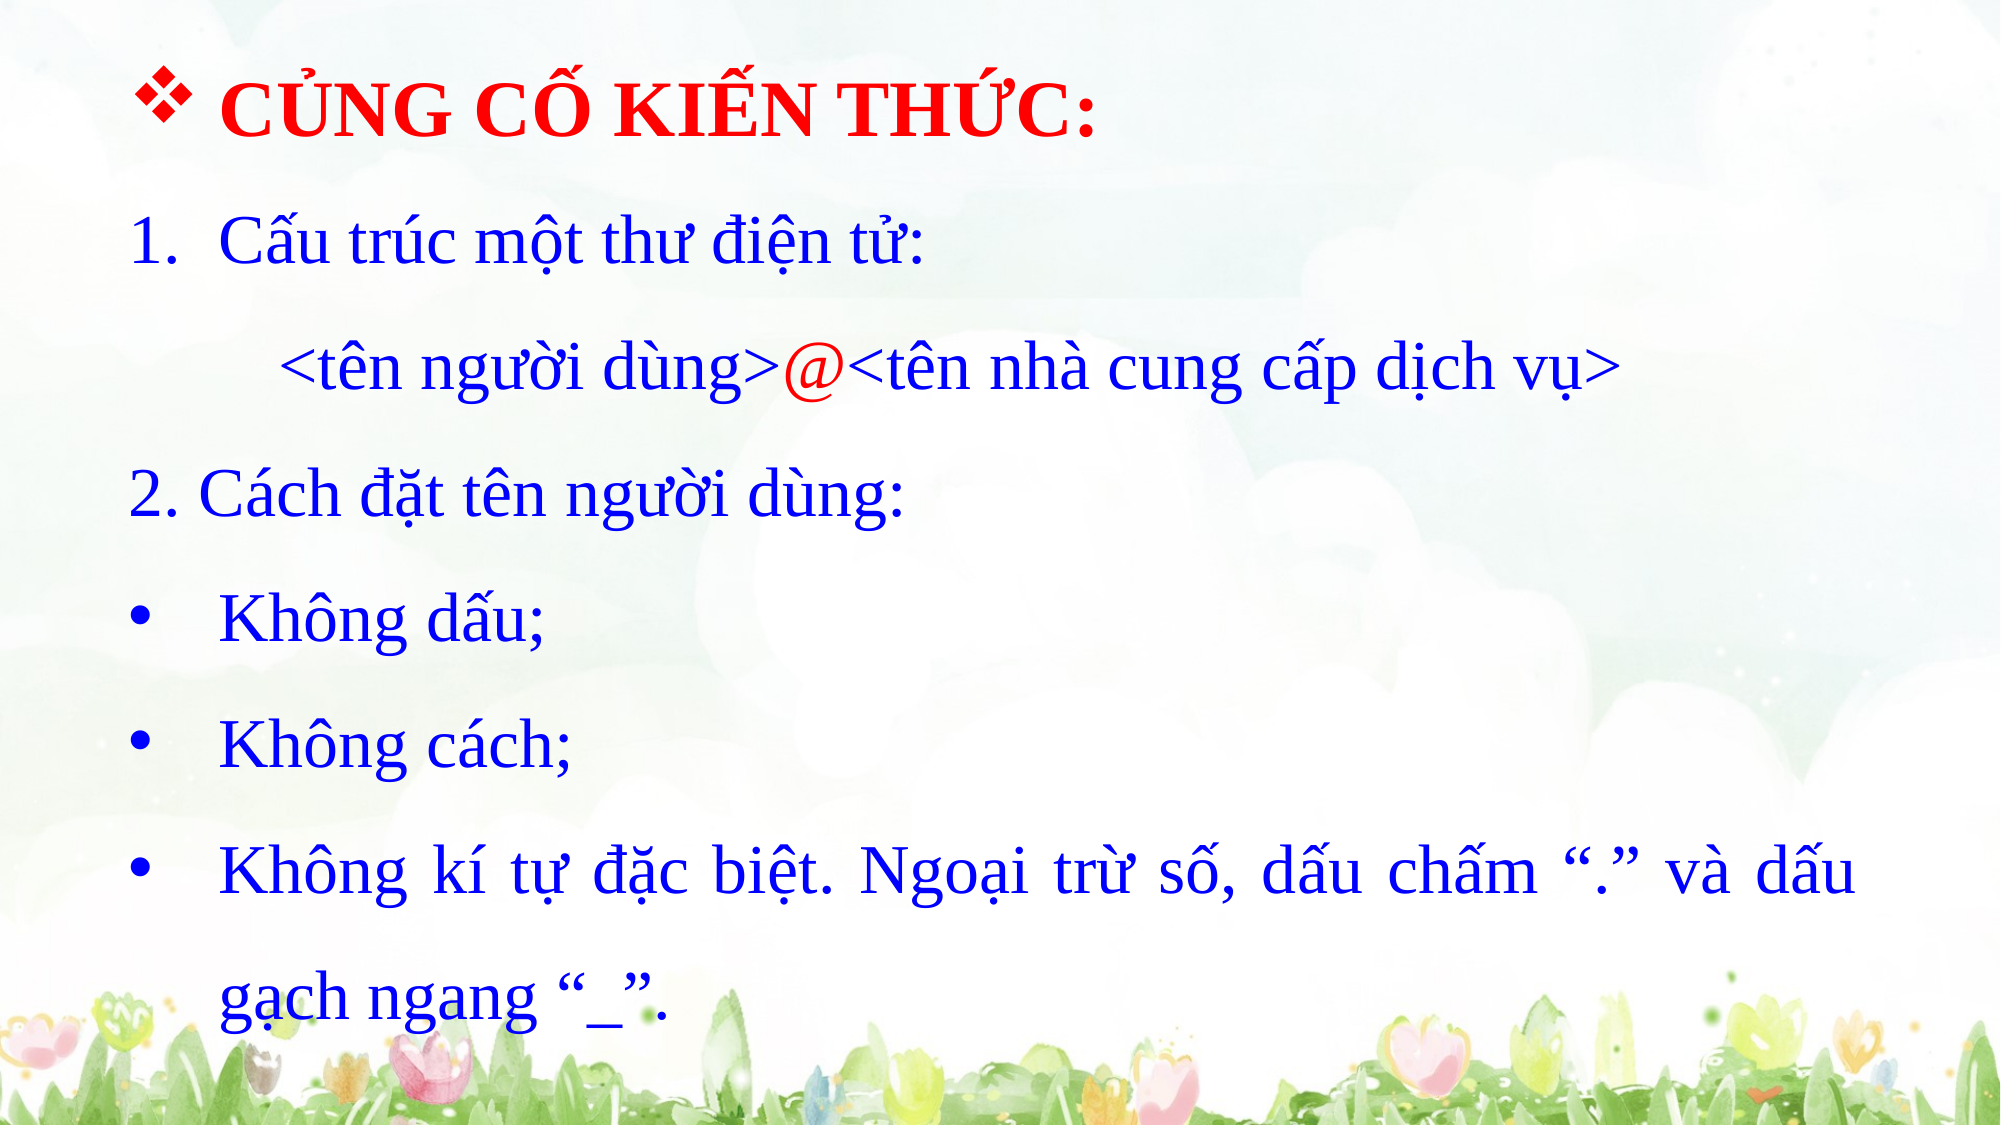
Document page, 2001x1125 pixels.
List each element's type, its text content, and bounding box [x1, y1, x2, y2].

text_box CỦNG CỐ KIẾN THỨC: Cấu trúc một thư điện tử: <tên người dùng>@<tên nhà cung cấp dịch vụ> 2. Cách đặt tên người dùng: Không dấu; Không cách; Không kí tự đặc biệt. Ngoại trừ số, dấu chấm “.” và dấu gạch ngang “_”. [114, 1, 1870, 1041]
text_box [444, 502, 850, 573]
picture [0, 0, 2001, 1125]
